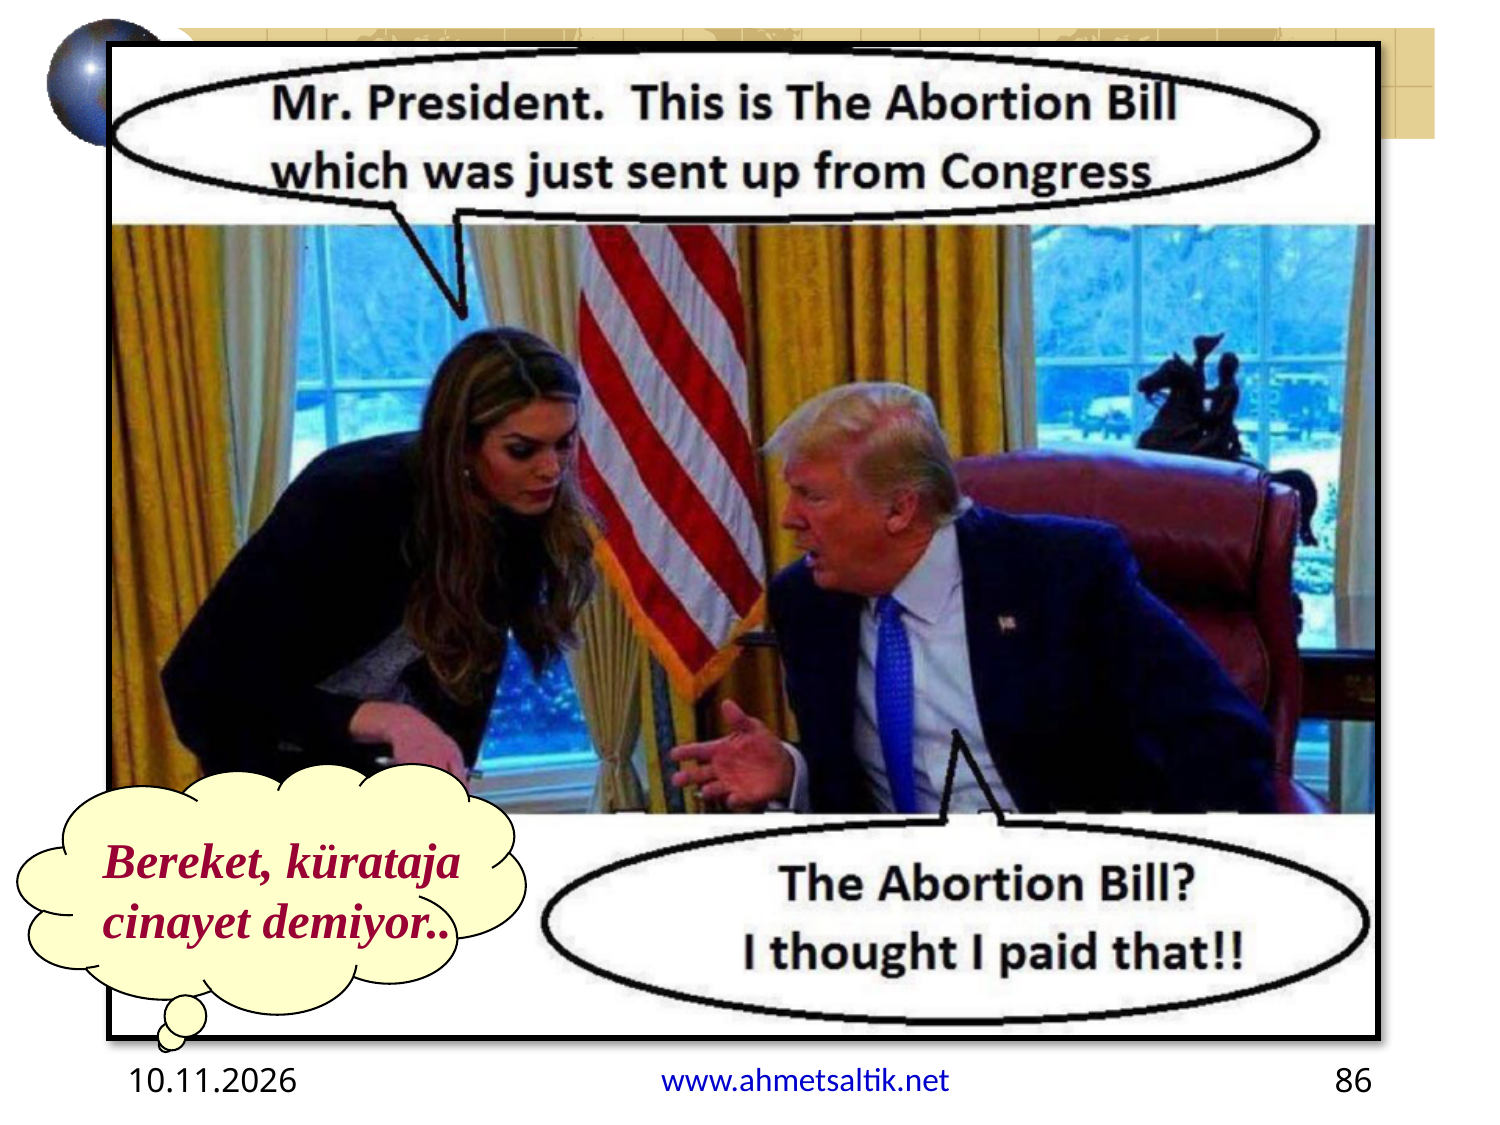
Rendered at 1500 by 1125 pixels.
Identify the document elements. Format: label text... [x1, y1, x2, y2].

slide_number 86 [1074, 1049, 1388, 1113]
text_box Bereket, kürataja cinayet demiyor.. [17, 792, 106, 986]
picture [42, 14, 190, 151]
footer www.ahmetsaltik.net [478, 1052, 1074, 1107]
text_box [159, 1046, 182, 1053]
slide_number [112, 1051, 426, 1113]
picture [111, 47, 1375, 1036]
